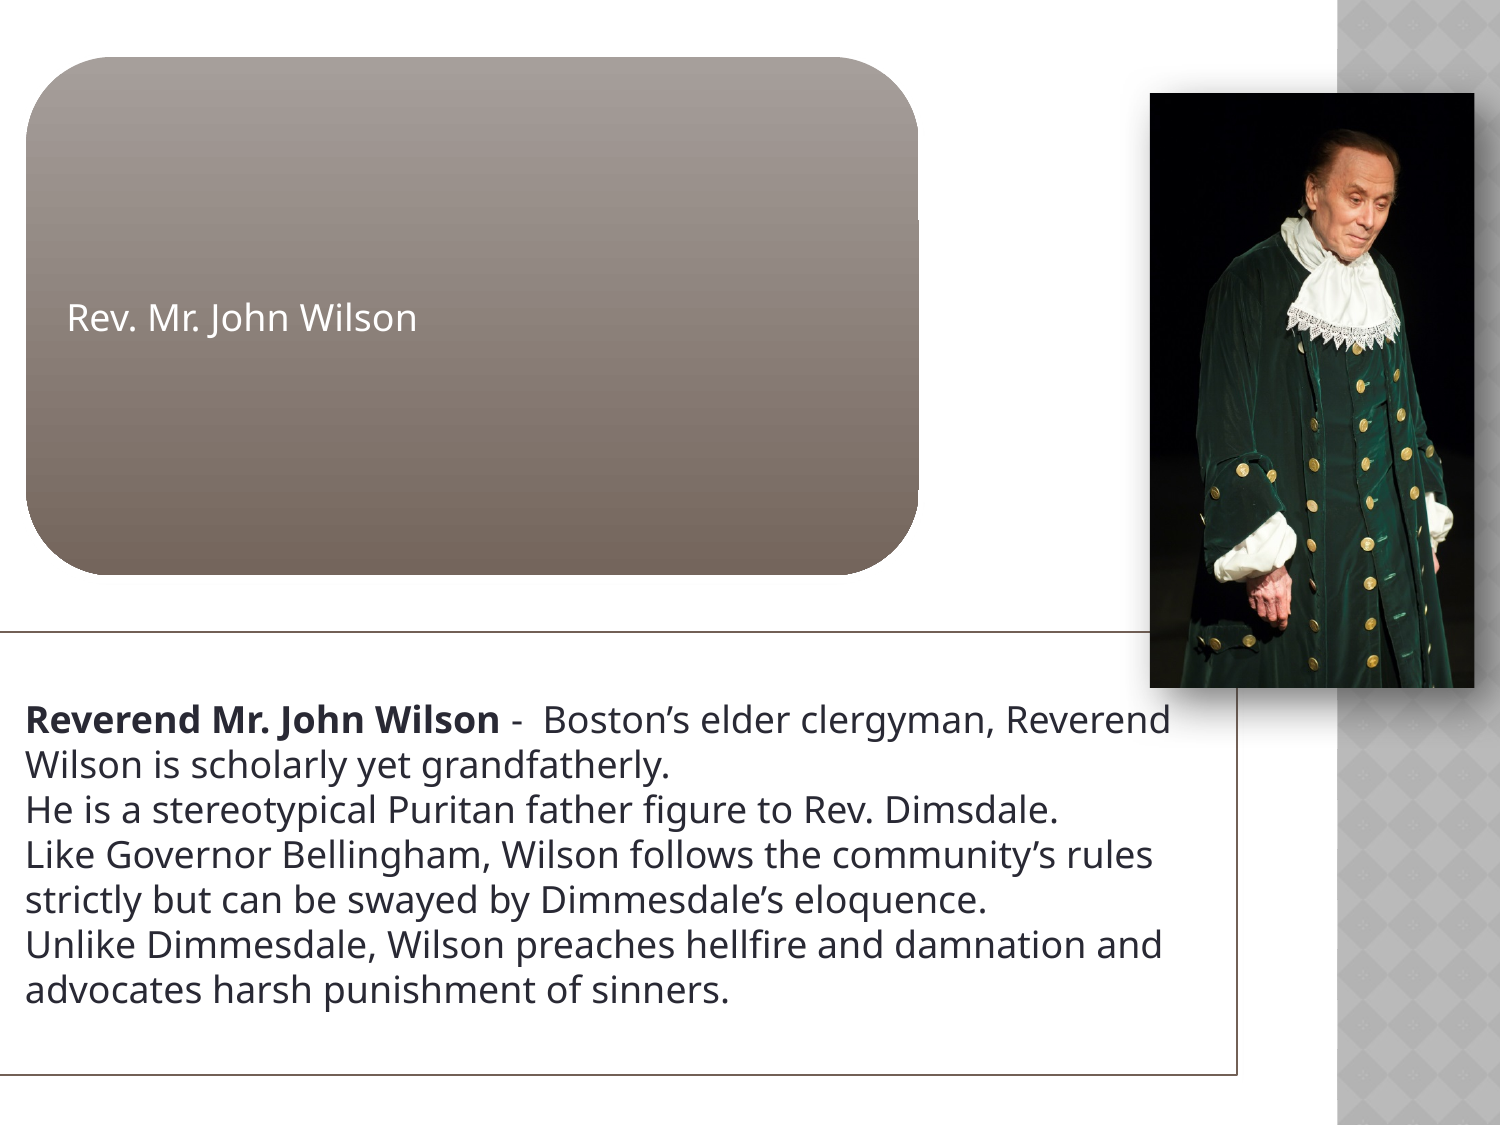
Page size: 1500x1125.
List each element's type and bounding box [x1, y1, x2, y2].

text_box [0, 0, 1238, 1076]
picture [1149, 93, 1475, 688]
